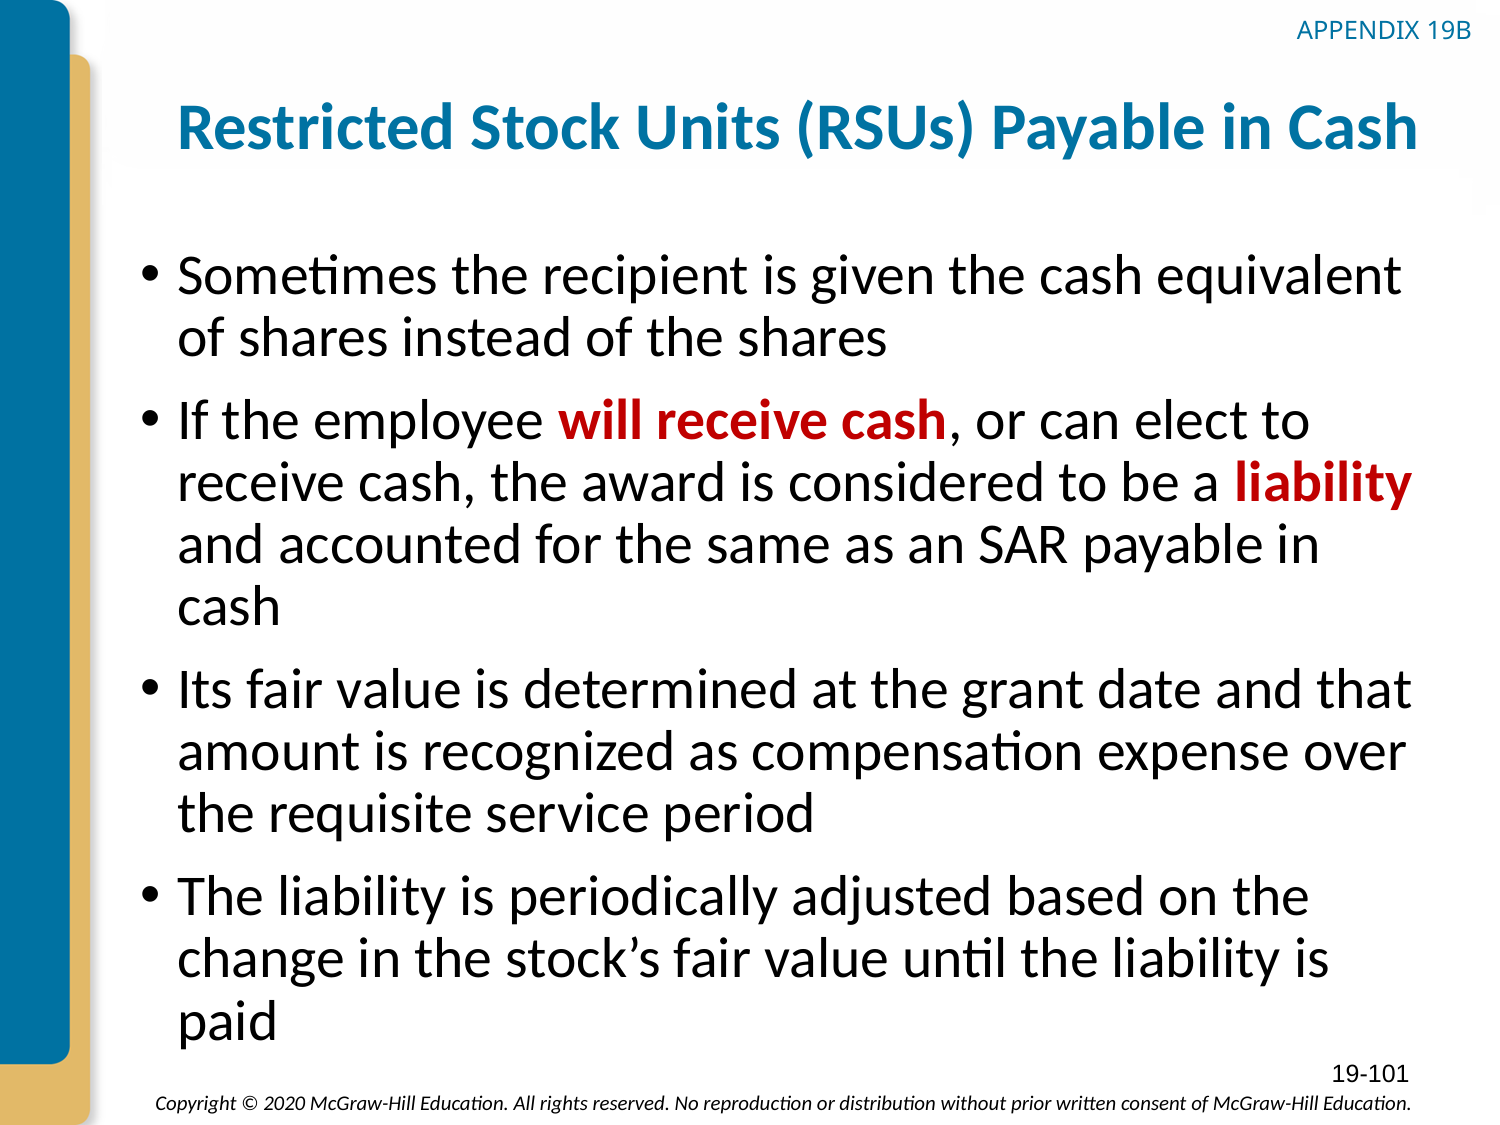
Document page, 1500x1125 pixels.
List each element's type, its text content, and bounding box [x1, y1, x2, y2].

picture [0, 0, 1500, 1125]
title Restricted Stock Units (RSUs) Payable in Cash [97, 0, 1500, 237]
text_box 19-101 [1074, 1042, 1425, 1103]
text_box APPENDIX 19B [1282, 2, 1495, 62]
list Sometimes the recipient is given the cash equivalent of shares instead of the shares If the employee will receive cash, or can elect to receive cash, the award is considered to be a liability and accounted for the same as an SAR payable in cash Its fair value is determined at the grant date and that amount is recognized as compensation expense over the requisite service period The liability is periodically adjusted based on the change in the stock’s fair value until the liability is paid [125, 236, 1440, 1067]
